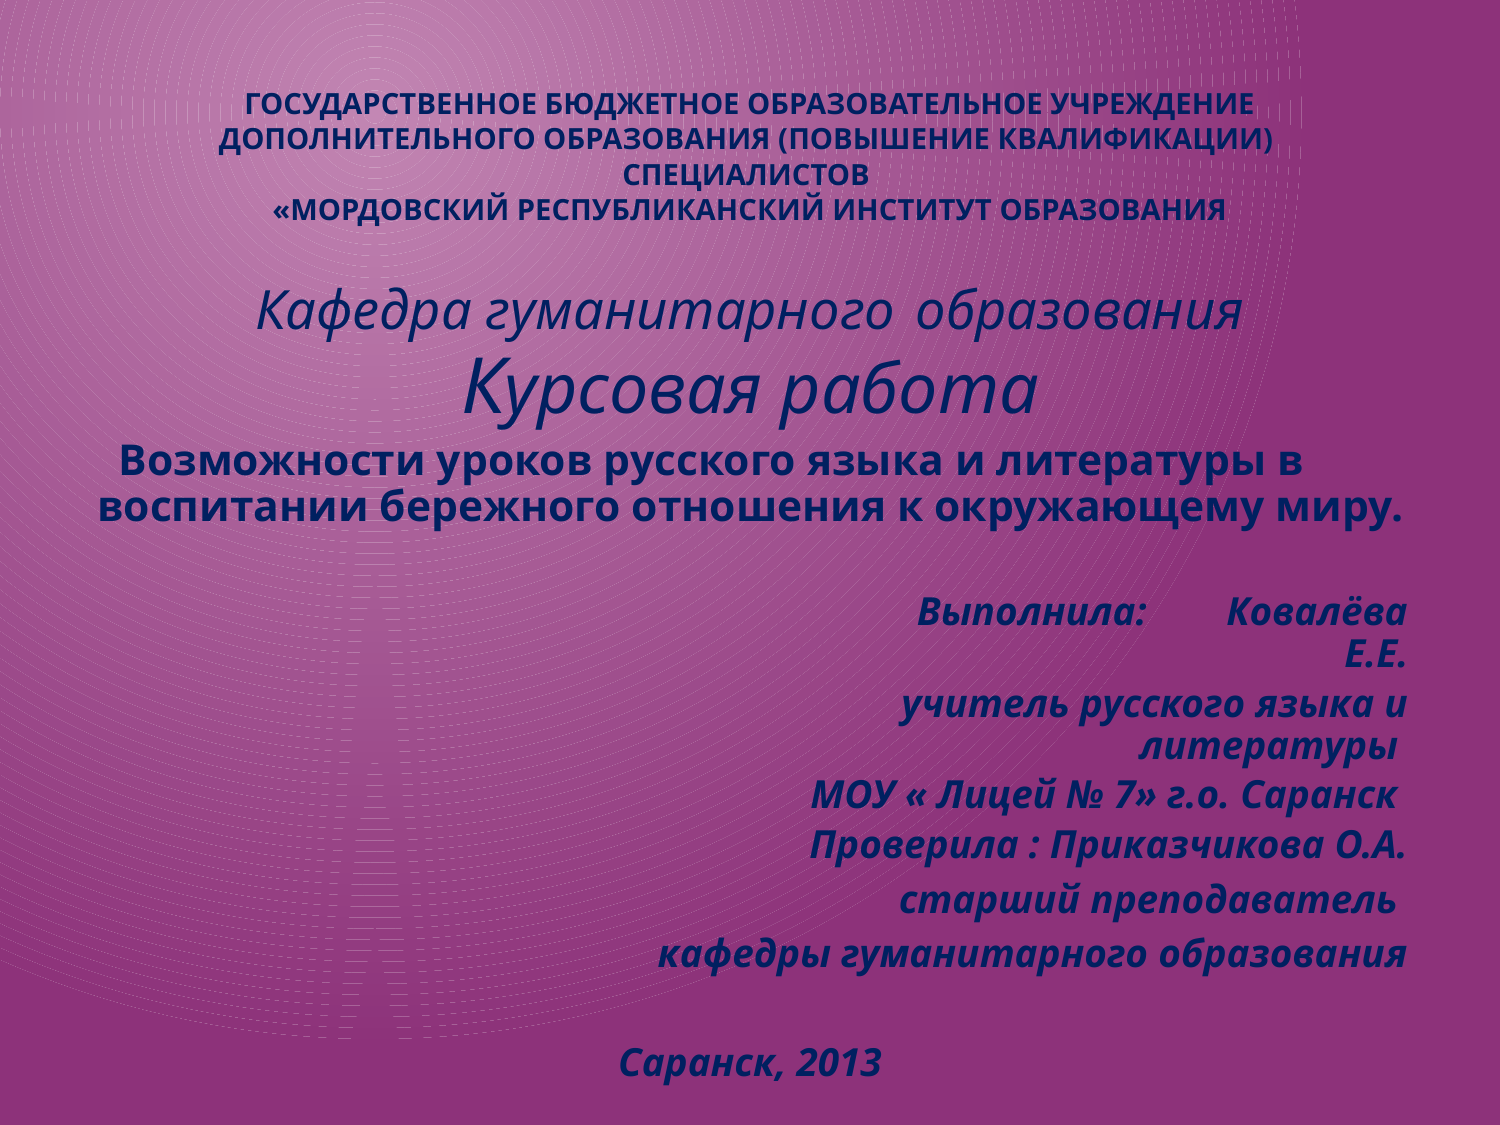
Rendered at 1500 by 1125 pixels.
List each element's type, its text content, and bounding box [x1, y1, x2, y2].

title Государственное бюджетное образовательное учреждение дополнительного образования (повышение квалификации) специалистов «Мордовский республиканский институт образования [194, 78, 1306, 255]
subtitle Кафедра гуманитарного образования Курсовая работа Возможности уроков русского языка и литературы в воспитании бережного отношения к окружающему миру. Выполнила: Ковалёва Е.Е. учитель русского языка и литературы МОУ « Лицей № 7» г.о. Саранск Проверила : Приказчикова О.А. старший преподаватель кафедры гуманитарного образования Саранск, 2013 [76, 255, 1424, 1106]
